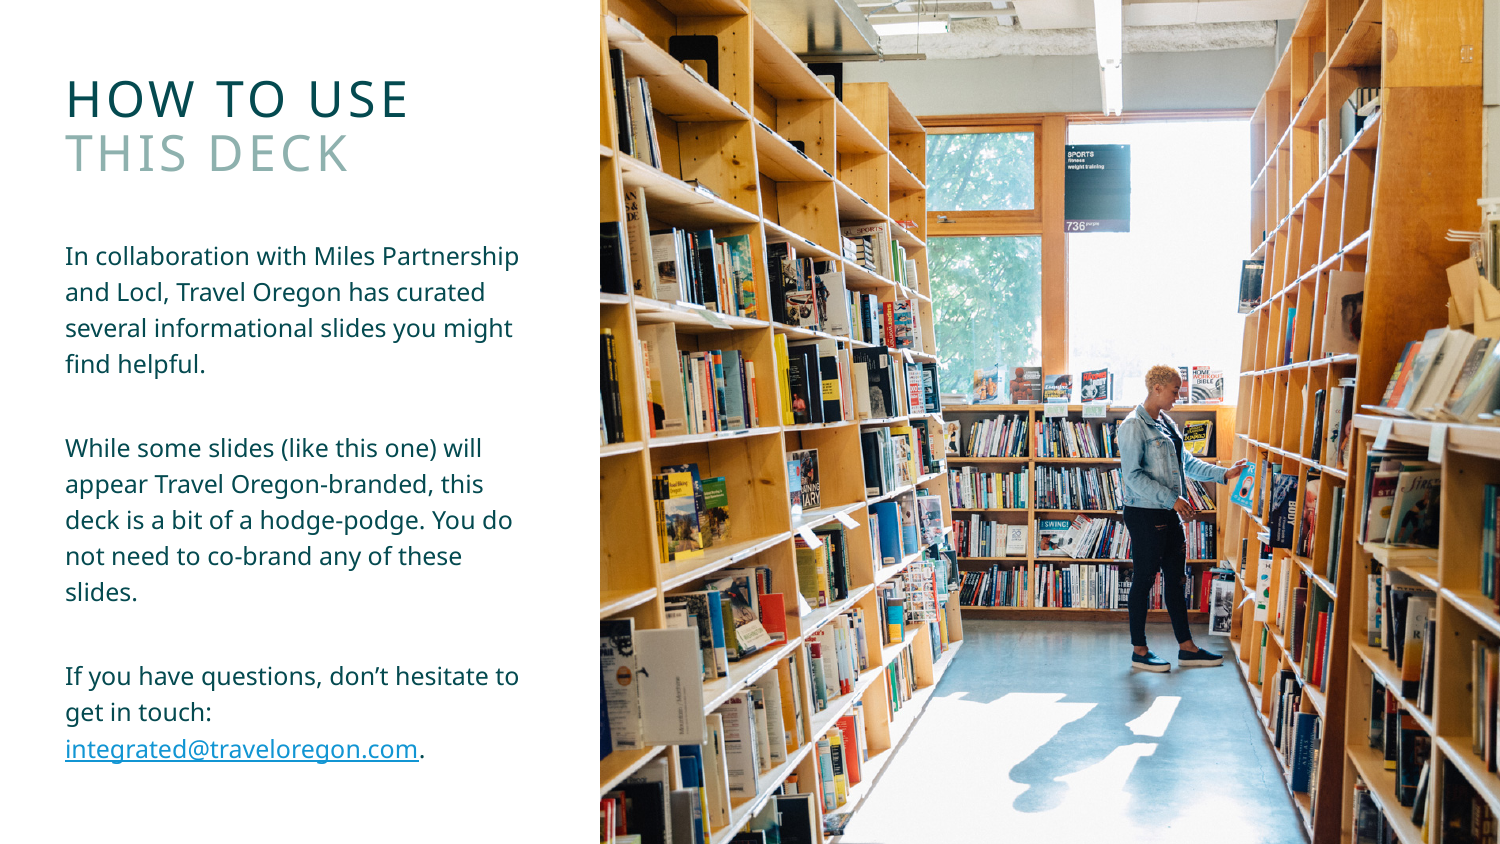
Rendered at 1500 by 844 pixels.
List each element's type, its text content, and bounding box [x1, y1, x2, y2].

text_box HOW TO USE THIS DECK [50, 66, 595, 200]
picture [600, 0, 1500, 844]
text_box In collaboration with Miles Partnership and Locl, Travel Oregon has curated several informational slides you might find helpful. While some slides (like this one) will appear Travel Oregon-branded, this deck is a bit of a hodge-podge. You do not need to co-brand any of these slides. If you have questions, don’t hesitate to get in touch: integrated@traveloregon.com. [50, 227, 545, 804]
